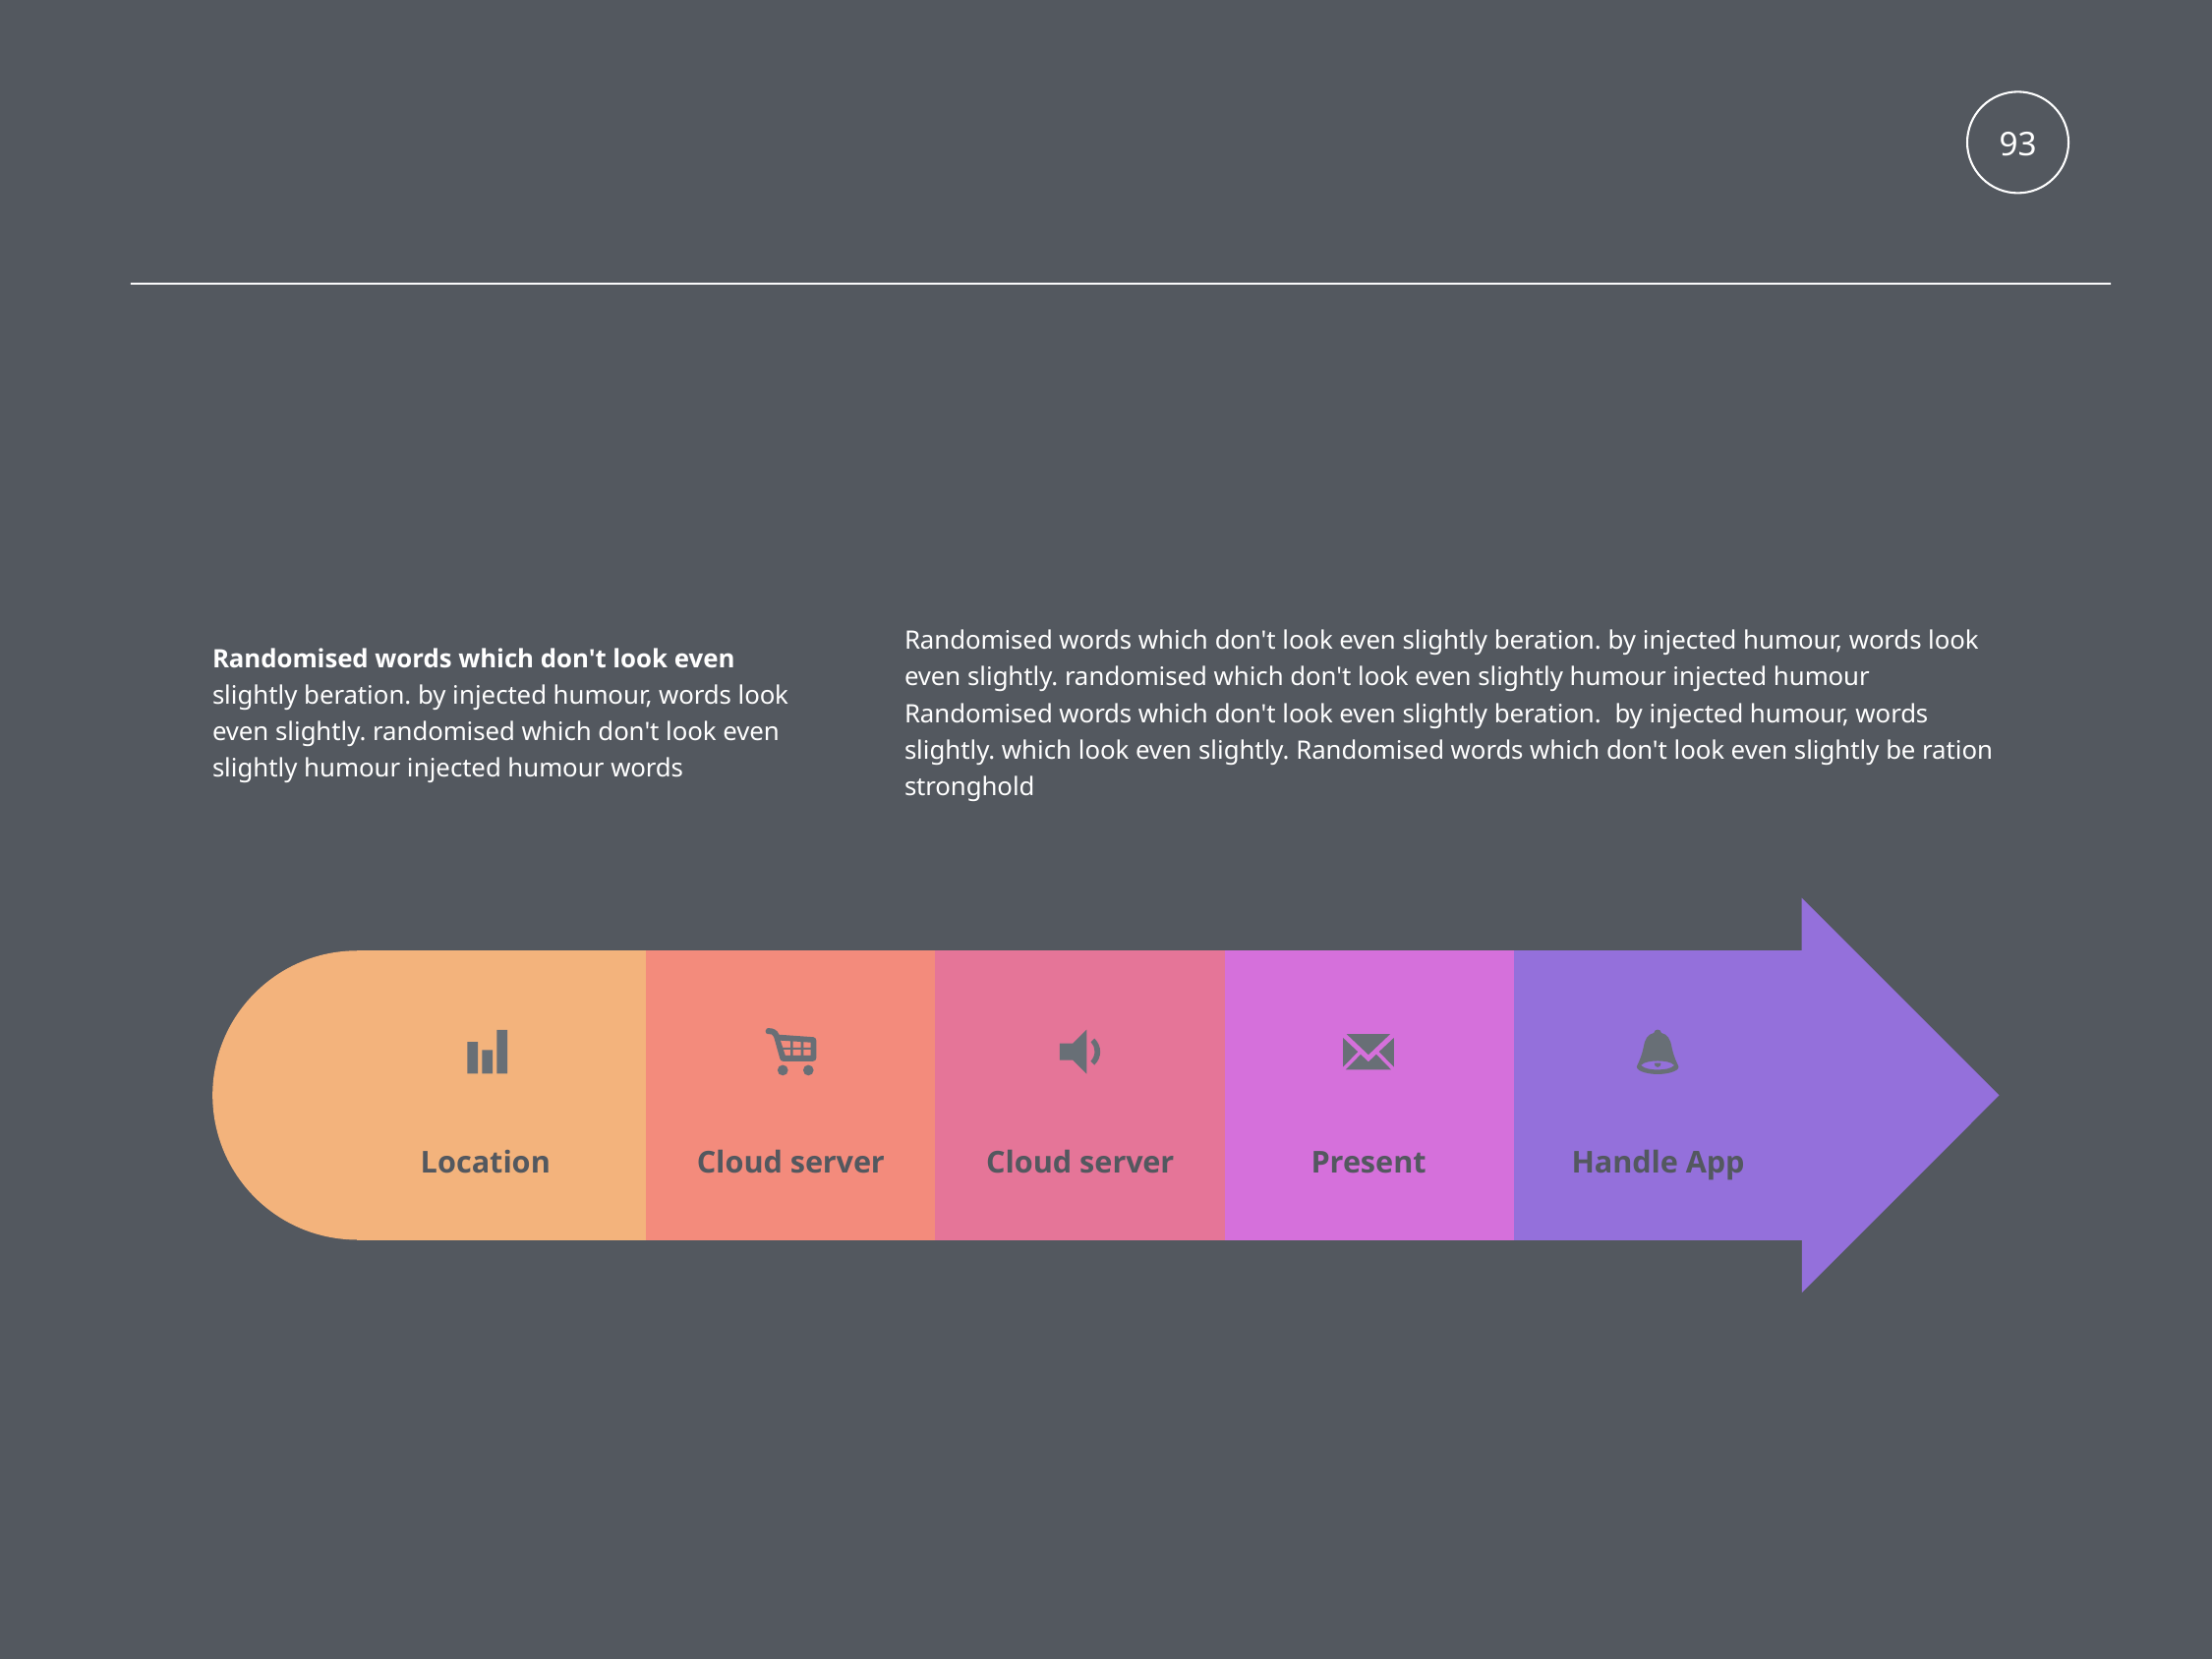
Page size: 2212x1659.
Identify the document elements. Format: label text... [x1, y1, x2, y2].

text_box [1090, 1038, 1101, 1065]
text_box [1513, 950, 1942, 1240]
text_box [1225, 950, 1513, 1240]
text_box [647, 950, 935, 1240]
text_box [1343, 1037, 1359, 1067]
text_box Randomised words which don't look even slightly beration. by injected humour, words look even slightly. randomised which don't look even slightly humour injected humour words [212, 625, 803, 794]
text_box [765, 1028, 817, 1061]
text_box [1346, 1034, 1391, 1056]
text_box [1059, 1029, 1087, 1074]
text_box [777, 1064, 788, 1076]
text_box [212, 950, 647, 1240]
slide_number 93 [1965, 86, 2070, 196]
text_box Cloud server [669, 1136, 912, 1178]
text_box Present [1247, 1136, 1490, 1178]
text_box [935, 950, 1225, 1240]
text_box [1378, 1037, 1394, 1067]
text_box Cloud server [959, 1136, 1201, 1178]
text_box Randomised words which don't look even slightly beration. by injected humour, words look even slightly. randomised which don't look even slightly humour injected humour Randomised words which don't look even slightly beration. by injected humour, words slightly. which look even slightly. Randomised words which don't look even slightly be ration stronghold [904, 625, 2000, 794]
text_box [802, 1064, 814, 1076]
text_box [1345, 1054, 1392, 1070]
